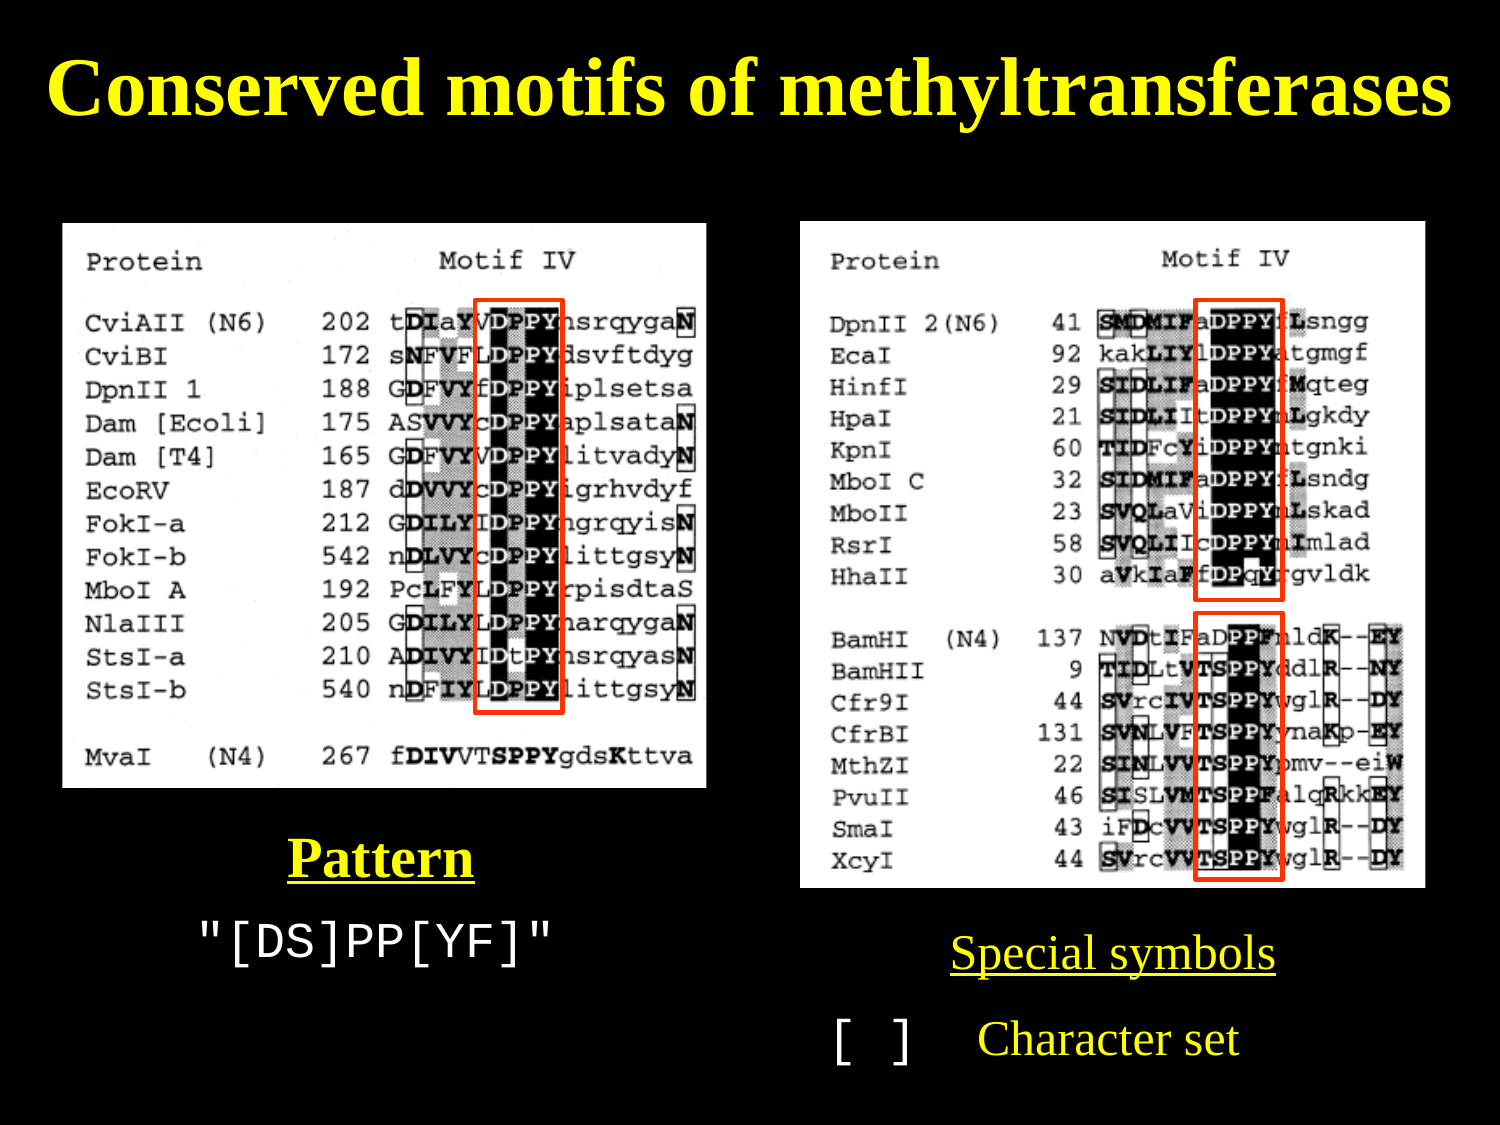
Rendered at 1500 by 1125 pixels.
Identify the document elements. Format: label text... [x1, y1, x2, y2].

text_box Pattern [74, 812, 688, 897]
text_box Special symbols [ ] Character set [812, 912, 1414, 1073]
text_box Conserved motifs of methyltransferases [0, 24, 1500, 140]
picture [62, 223, 707, 788]
text_box "[DS]PP[YF]" [99, 899, 650, 975]
picture [799, 221, 1426, 888]
